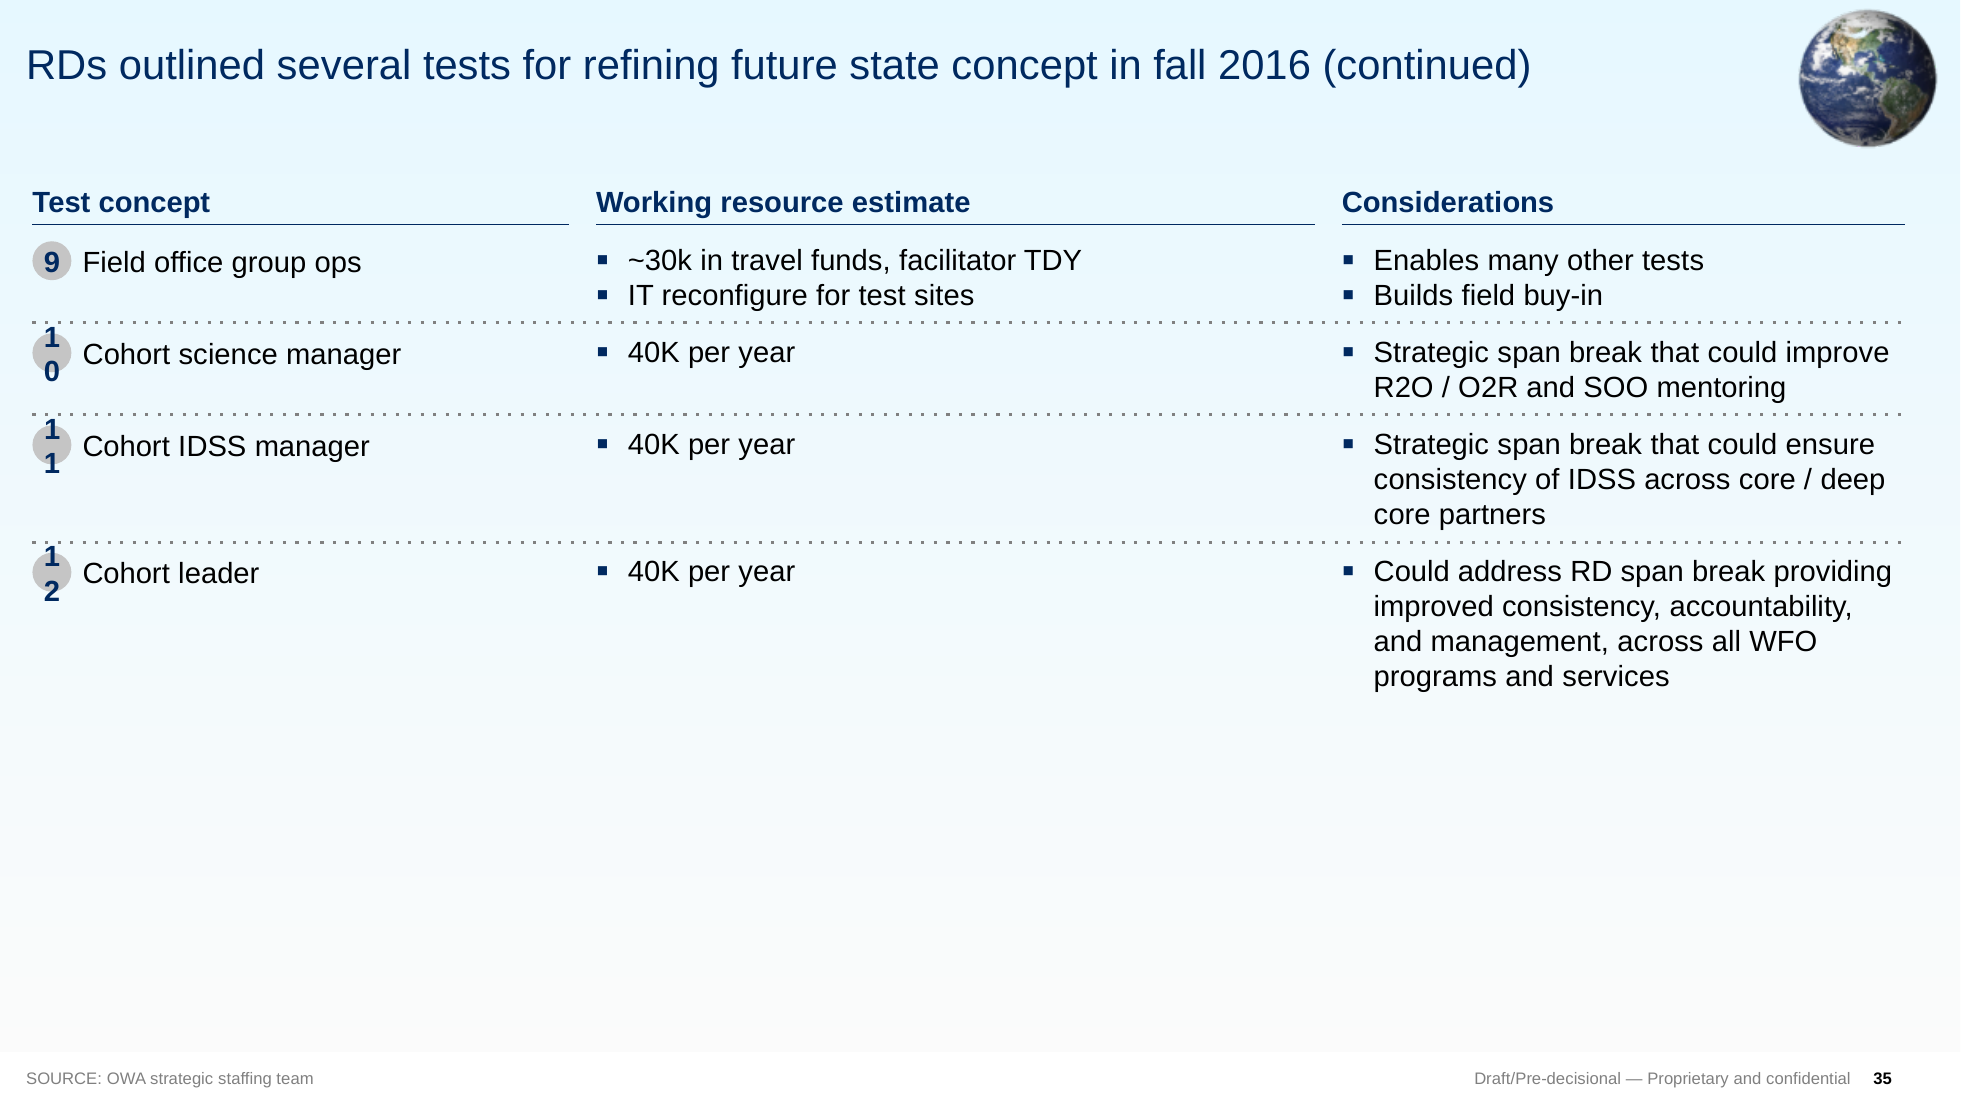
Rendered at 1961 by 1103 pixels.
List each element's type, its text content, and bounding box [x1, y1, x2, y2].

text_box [32, 333, 1905, 405]
title RDs outlined several tests for refining future state concept in fall 2016 (continued) [26, 37, 1912, 89]
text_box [32, 425, 1905, 532]
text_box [32, 183, 1905, 225]
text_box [32, 552, 1905, 695]
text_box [32, 241, 1905, 313]
text_box SOURCE: OWA strategic staffing team [26, 1067, 1659, 1088]
picture [1796, 7, 1939, 150]
